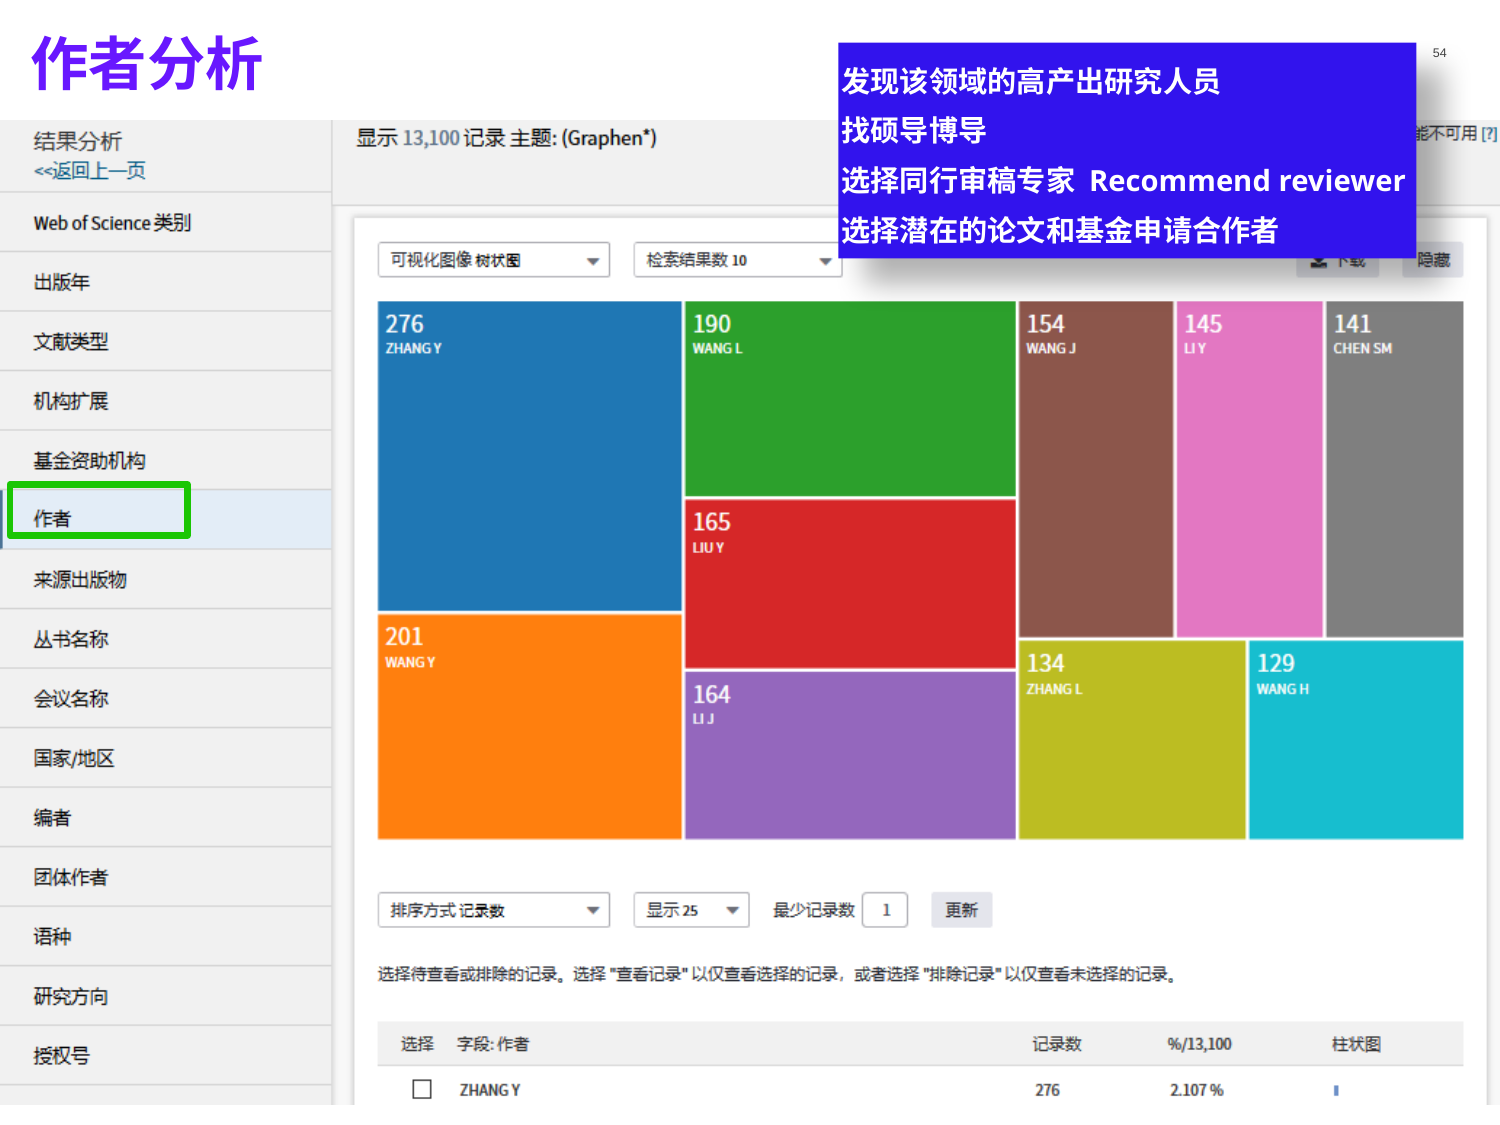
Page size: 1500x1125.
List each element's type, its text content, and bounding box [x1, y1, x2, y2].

picture [0, 119, 1500, 1117]
text_box 发现该领域的高产出研究人员 找硕导博导 选择同行审稿专家 Recommend reviewer 选择潜在的论文和基金申请合作者 [838, 42, 1417, 118]
text_box 作者分析 [15, 19, 1366, 118]
